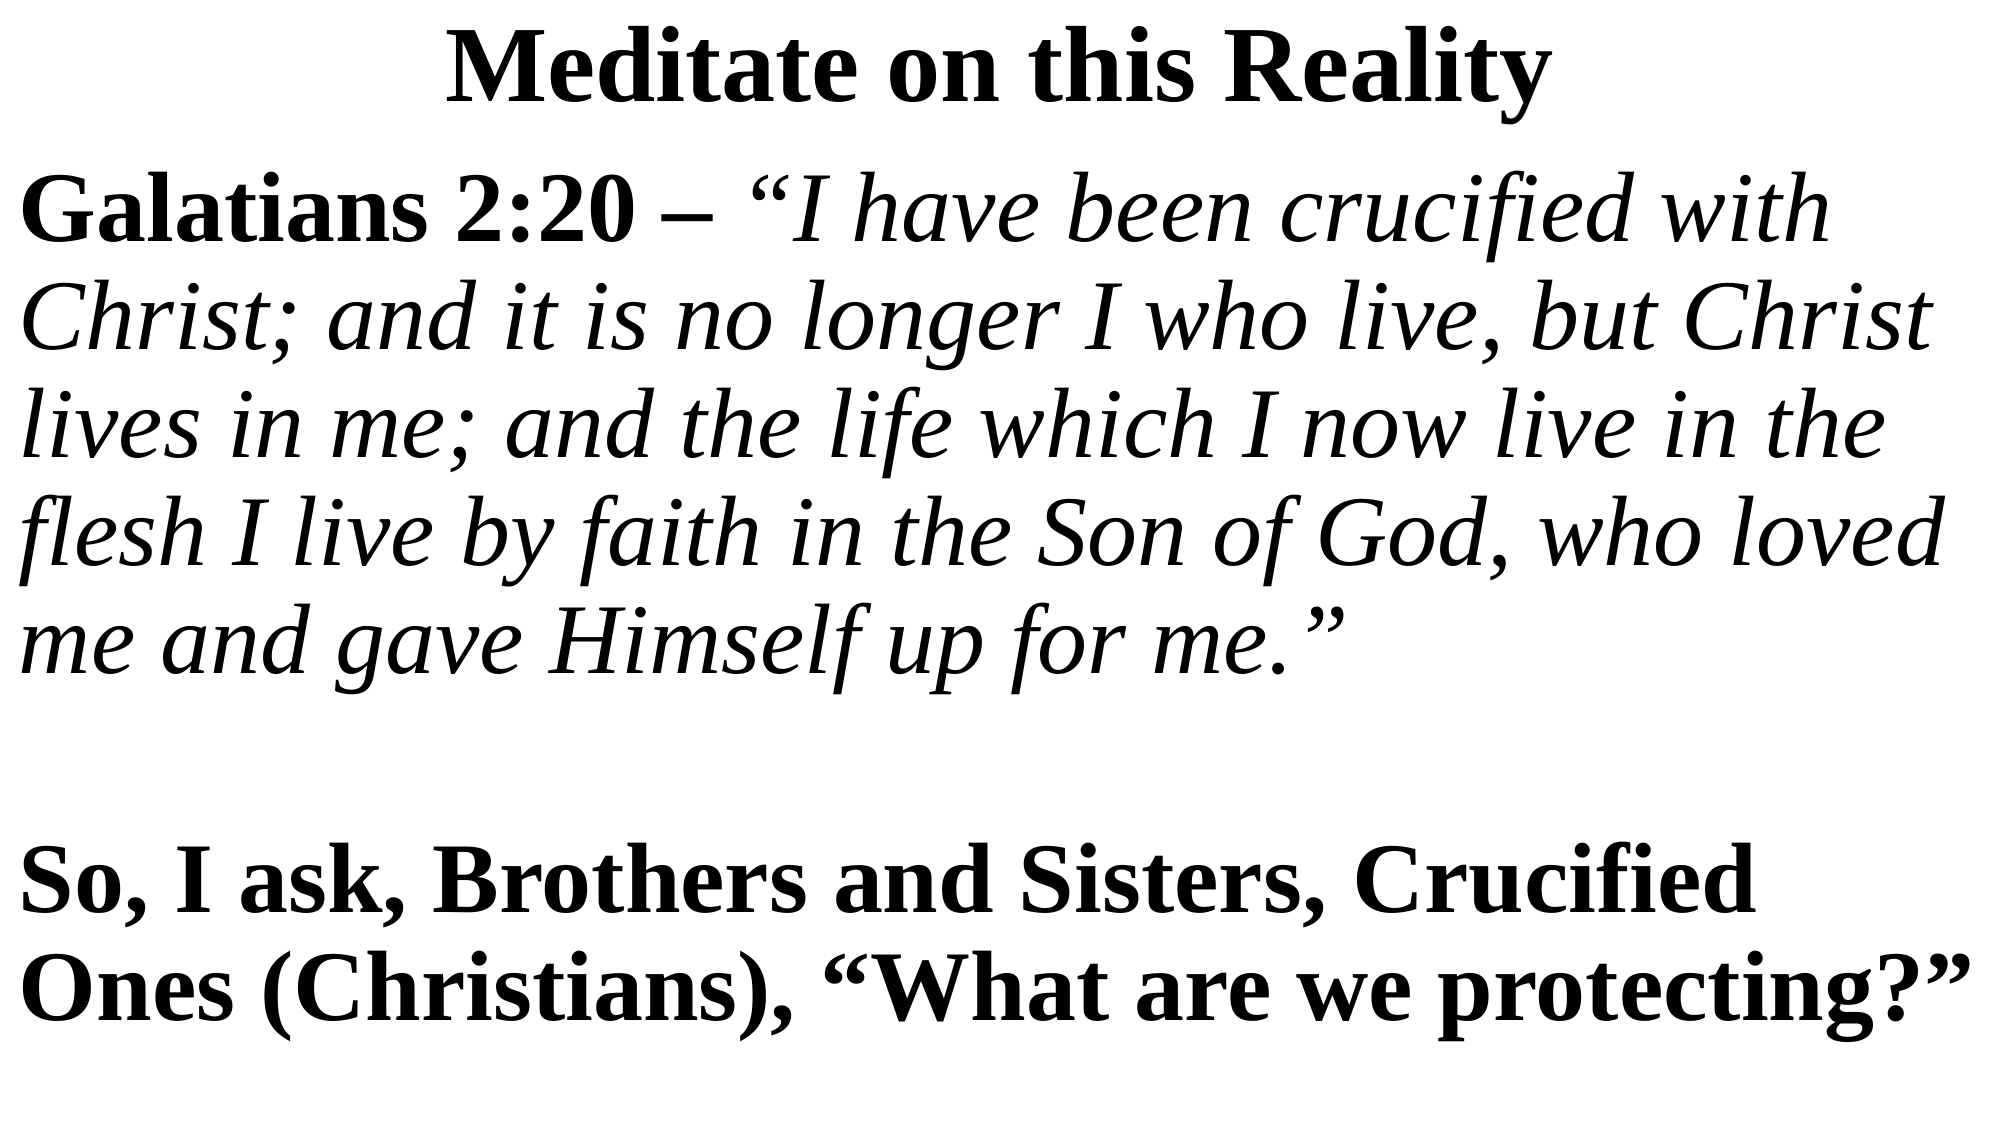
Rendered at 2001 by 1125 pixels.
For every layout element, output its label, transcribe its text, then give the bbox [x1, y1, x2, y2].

title Meditate on this Reality [0, 0, 2000, 132]
list Galatians 2:20 – “I have been crucified with Christ; and it is no longer I who live, but Christ lives in me; and the life which I now live in the flesh I live by faith in the Son of God, who loved me and gave Himself up for me.” So, I ask, Brothers and Sisters, Crucified Ones (Christians), “What are we protecting?” [4, 147, 2000, 1095]
